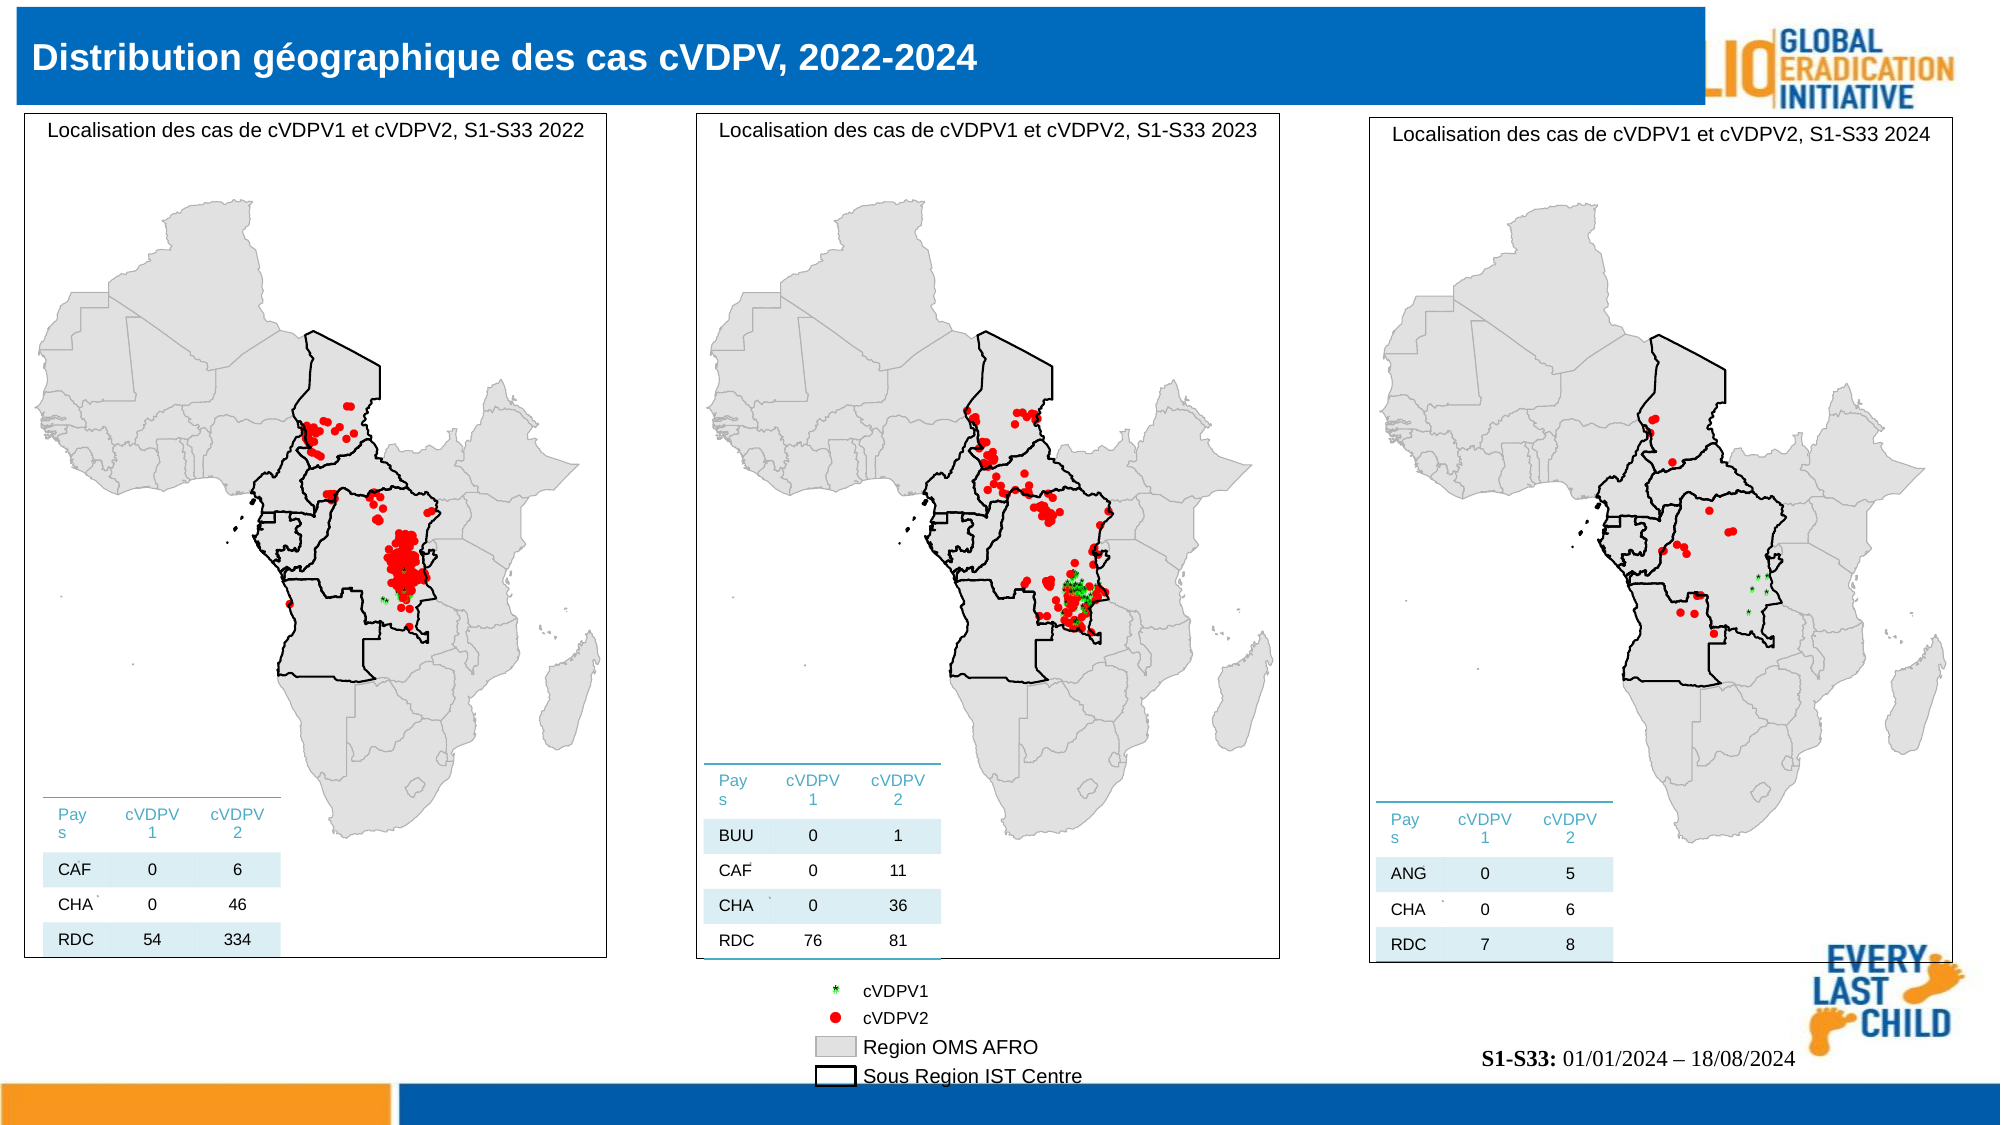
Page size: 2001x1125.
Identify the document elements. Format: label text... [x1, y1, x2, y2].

title Distribution géographique des cas cVDPV, 2022-2024 [16, 6, 1706, 105]
picture [0, 0, 2000, 1125]
text_box S1-S33: 01/01/2024 – 18/08/2024 [1466, 1036, 1843, 1079]
